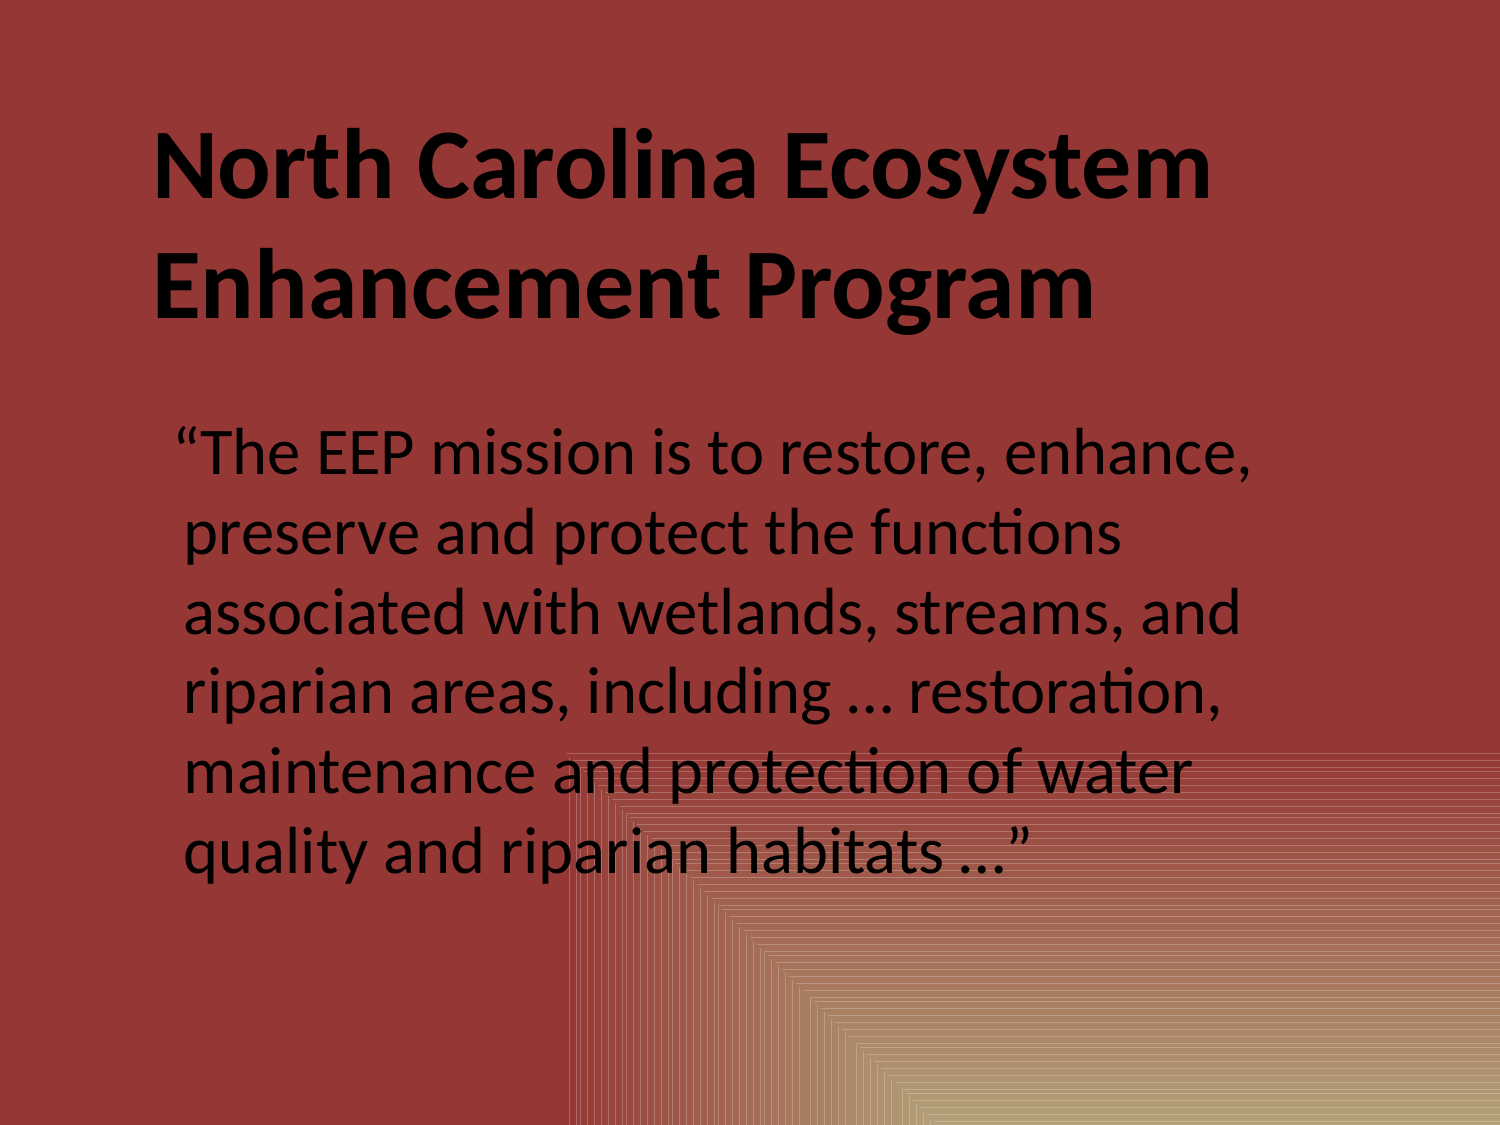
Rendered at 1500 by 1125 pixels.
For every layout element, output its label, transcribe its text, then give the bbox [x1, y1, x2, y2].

text_box North Carolina Ecosystem Enhancement Program [137, 125, 1500, 313]
list “The EEP mission is to restore, enhance, preserve and protect the functions associated with wetlands, streams, and riparian areas, including … restoration, maintenance and protection of water quality and riparian habitats …” [112, 399, 1350, 950]
